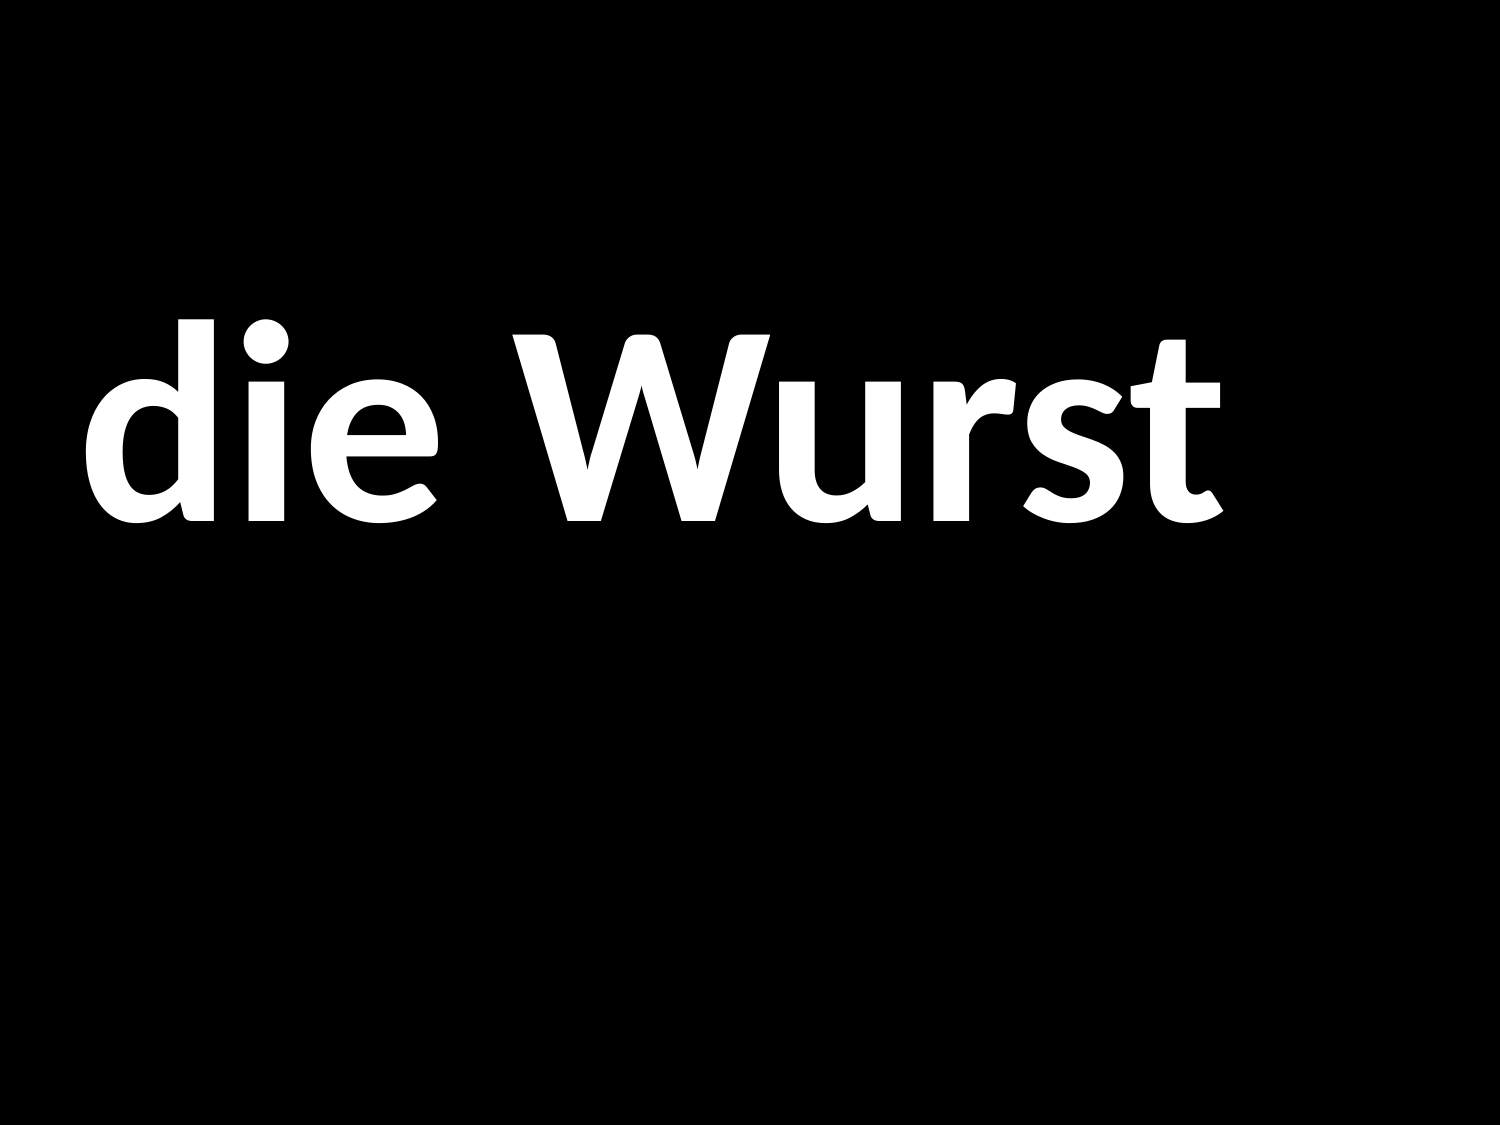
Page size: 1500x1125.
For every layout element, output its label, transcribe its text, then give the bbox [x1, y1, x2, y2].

title die Wurst [62, 312, 1413, 500]
